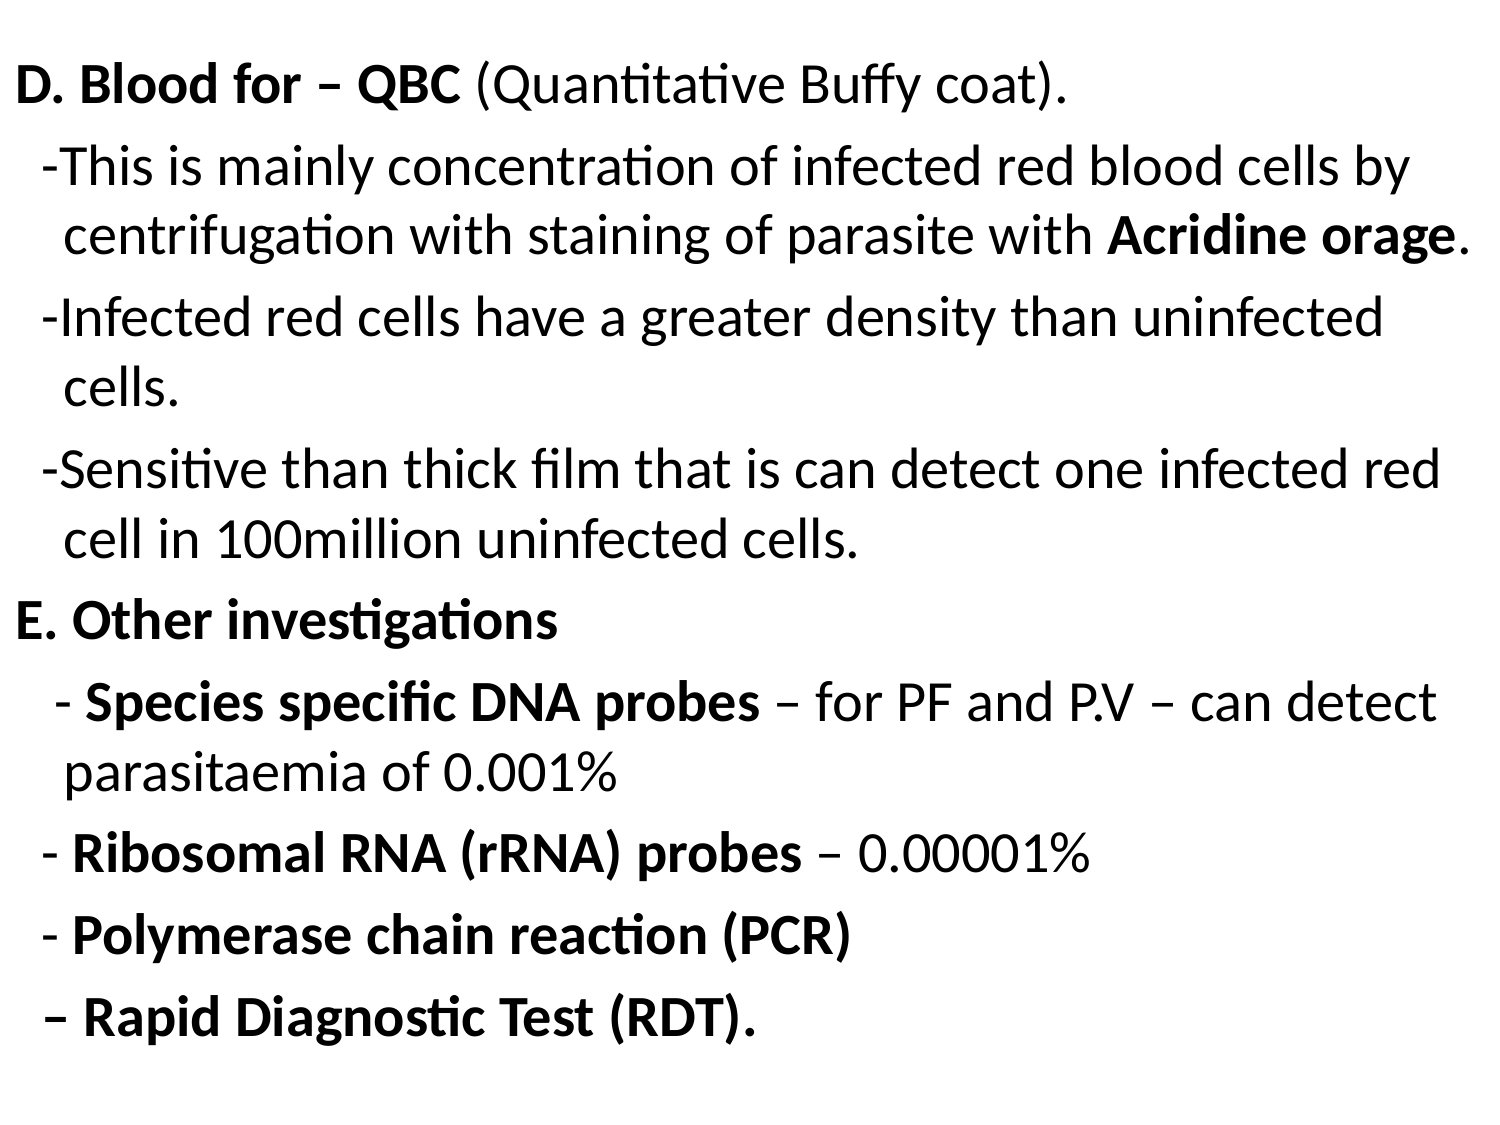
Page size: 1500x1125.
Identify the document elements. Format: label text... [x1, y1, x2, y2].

list D. Blood for – QBC (Quantitative Buffy coat). -This is mainly concentration of infected red blood cells by centrifugation with staining of parasite with Acridine orage. -Infected red cells have a greater density than uninfected cells. -Sensitive than thick film that is can detect one infected red cell in 100million uninfected cells. E. Other investigations - Species specific DNA probes – for PF and P.V – can detect parasitaemia of 0.001% - Ribosomal RNA (rRNA) probes – 0.00001% - Polymerase chain reaction (PCR) – Rapid Diagnostic Test (RDT). [0, 37, 1500, 1125]
